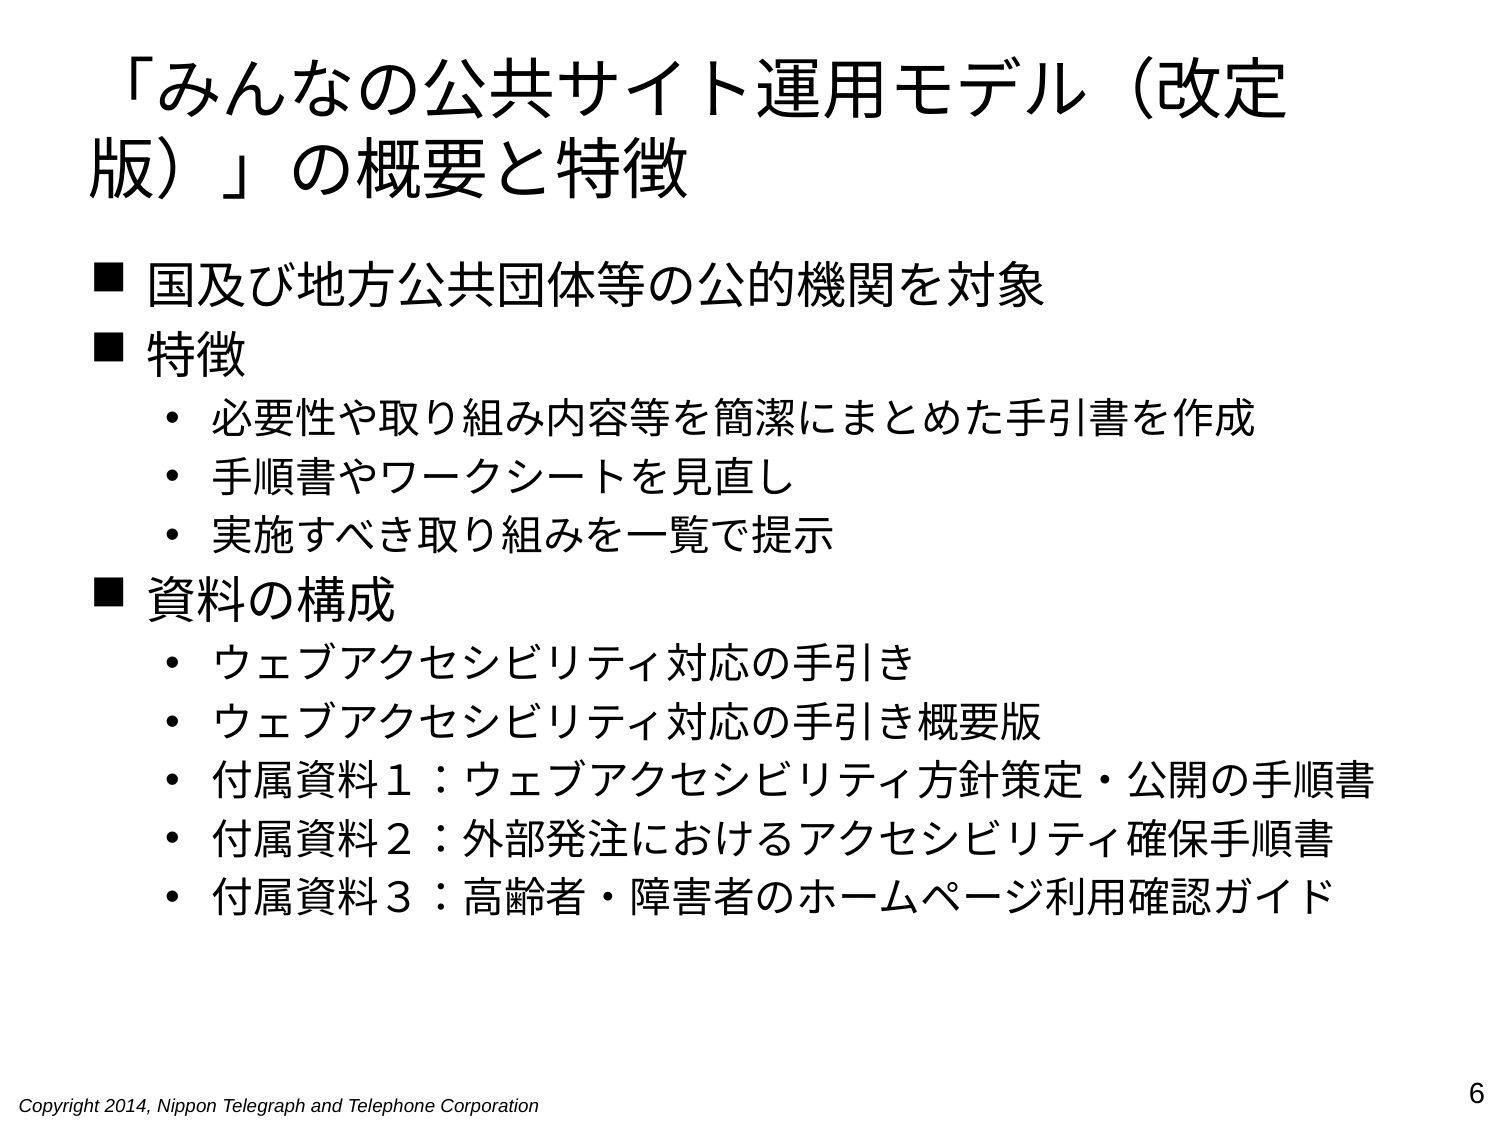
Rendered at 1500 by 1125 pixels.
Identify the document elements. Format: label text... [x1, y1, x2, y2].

list 国及び地方公共団体等の公的機関を対象 特徴 必要性や取り組み内容等を簡潔にまとめた手引書を作成 手順書やワークシートを見直し 実施すべき取り組みを一覧で提示 資料の構成 ウェブアクセシビリティ対応の手引き ウェブアクセシビリティ対応の手引き概要版 付属資料１：ウェブアクセシビリティ方針策定・公開の手順書 付属資料２：外部発注におけるアクセシビリティ確保手順書 付属資料３：高齢者・障害者のホームページ利用確認ガイド [75, 246, 1500, 1125]
slide_number 6 [1149, 1065, 1500, 1125]
title 「みんなの公共サイト運用モデル（改定版）」の概要と特徴 [73, 43, 1414, 210]
